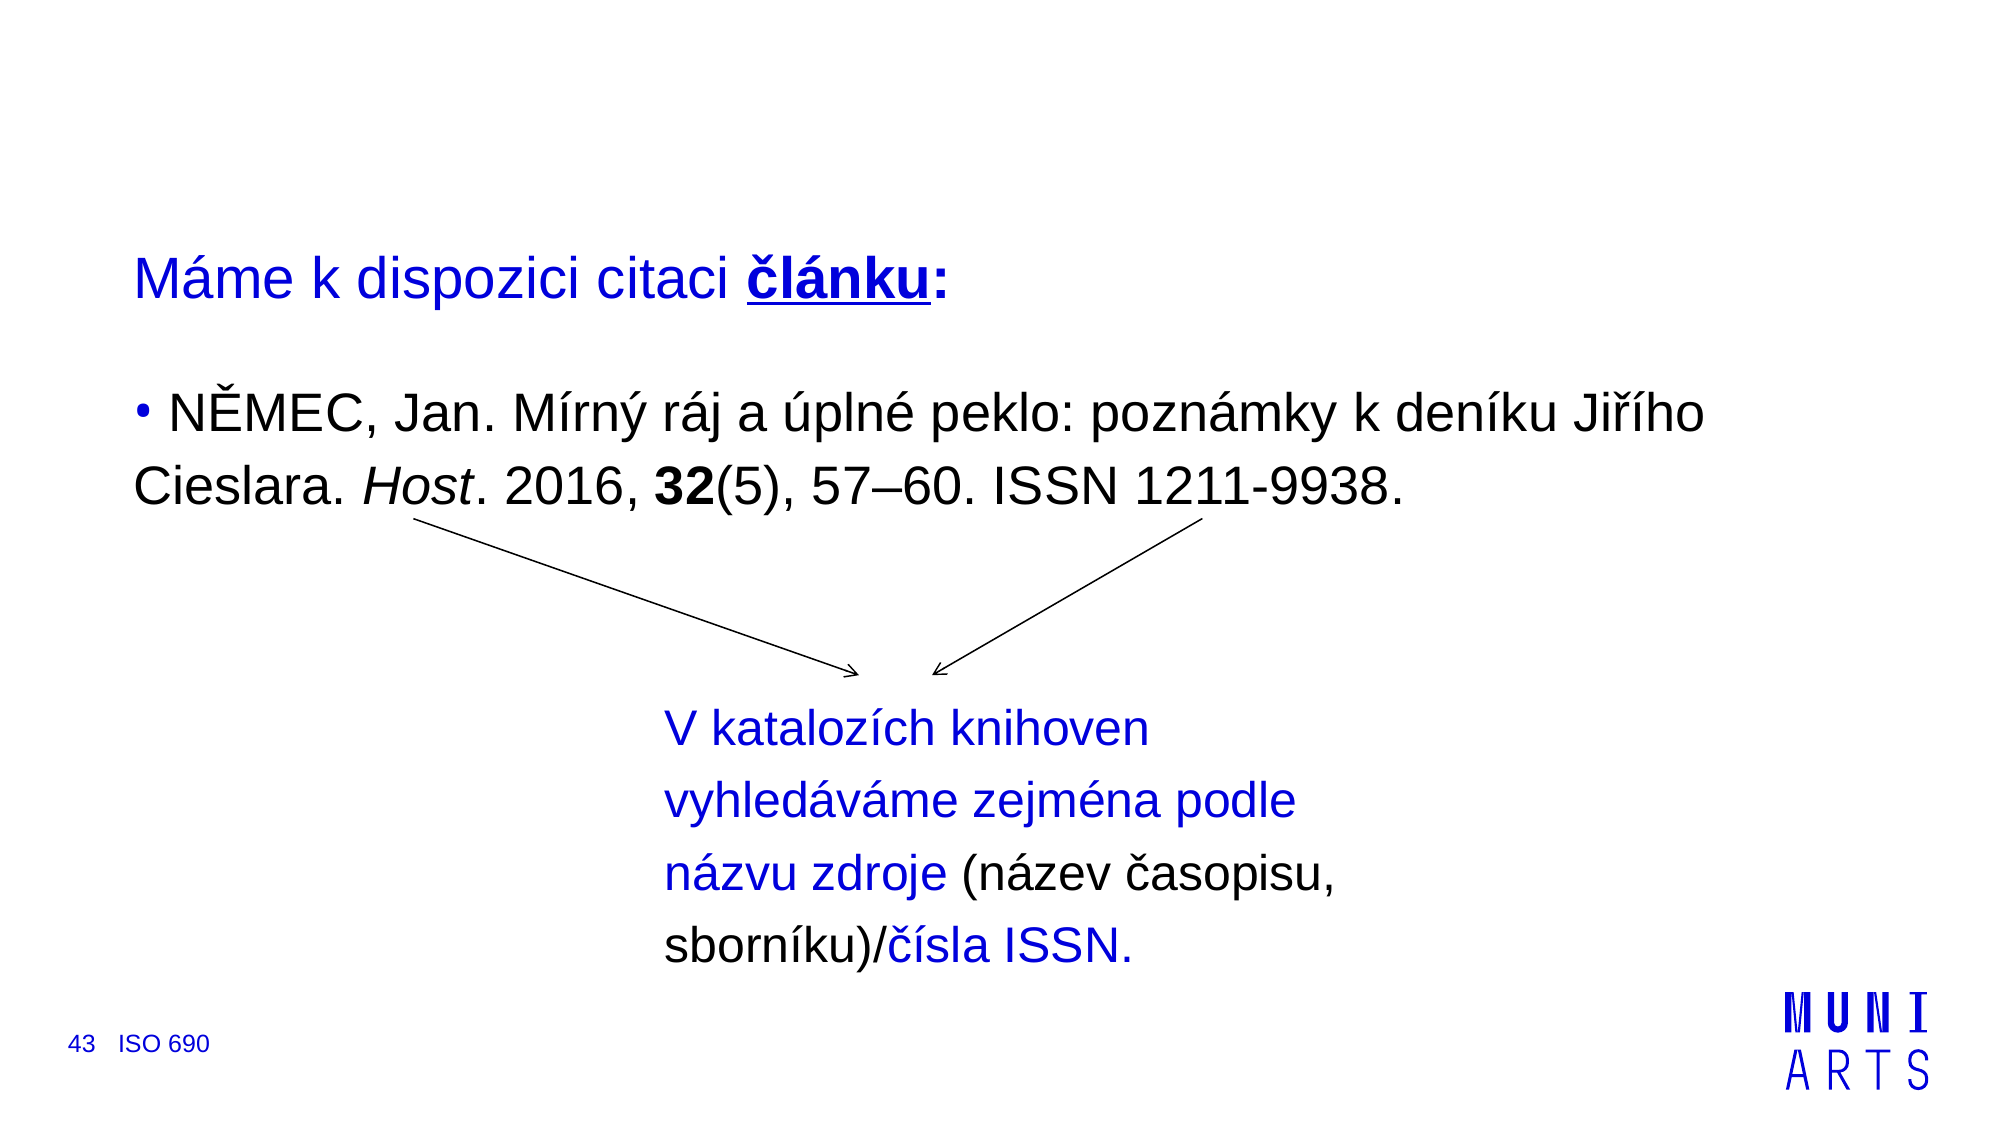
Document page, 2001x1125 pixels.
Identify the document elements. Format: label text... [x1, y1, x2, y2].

footer ISO 690 [118, 1021, 1418, 1063]
list Máme k dispozici citaci článku: NĚMEC, Jan. Mírný ráj a úplné peklo: poznámky k deníku Jiřího Cieslara. Host. 2016, 32(5), 57–60. ISSN 1211-9938. V katalozích knihoven vyhledáváme zejména podle názvu zdroje (název časopisu, sborníku)/čísla ISSN. [118, 222, 1882, 903]
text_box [931, 518, 1202, 676]
slide_number 43 [67, 1021, 110, 1063]
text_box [413, 518, 860, 676]
